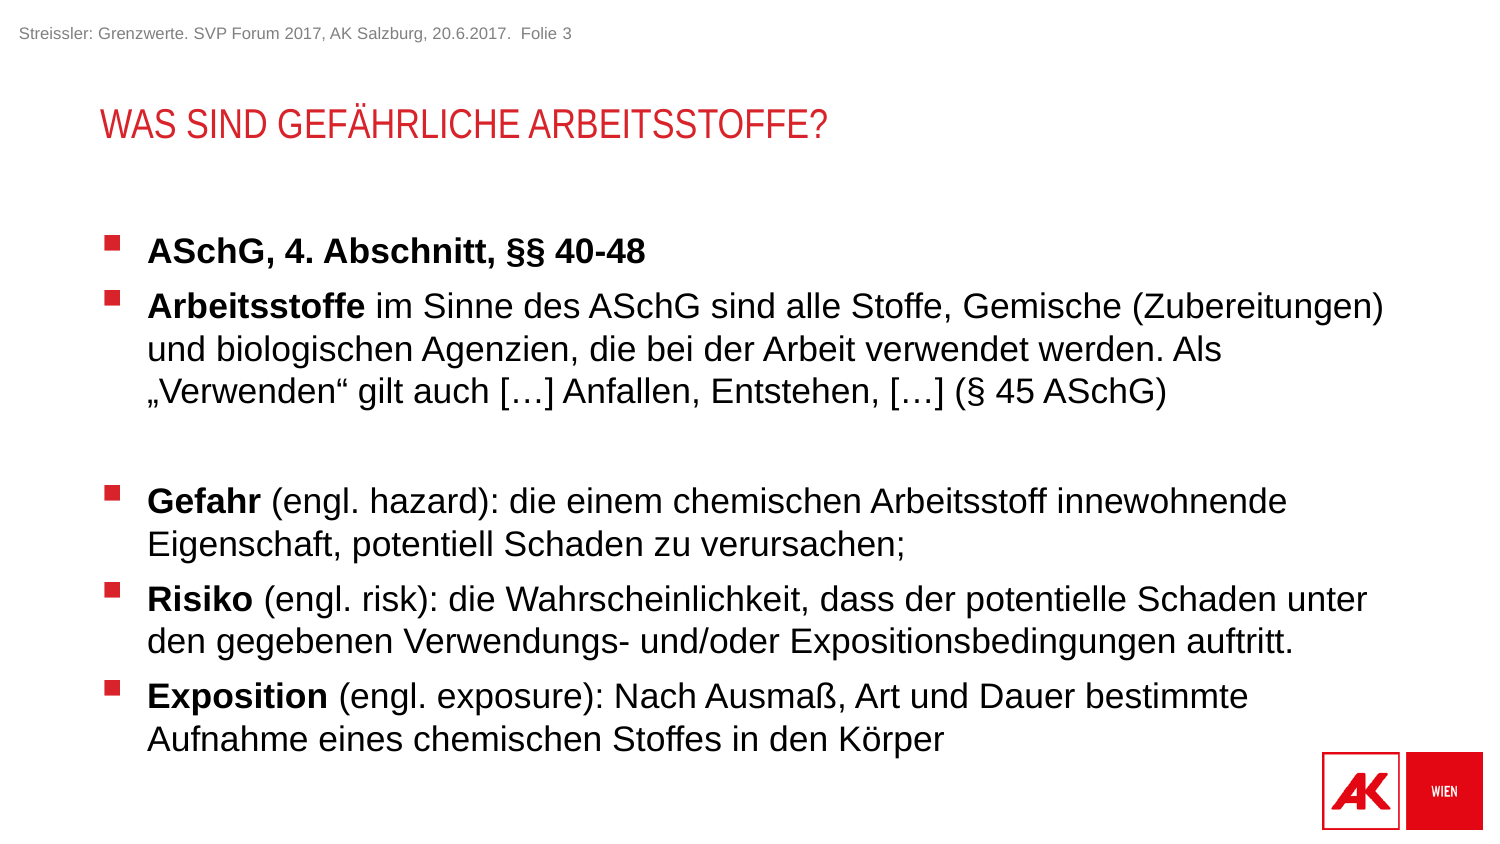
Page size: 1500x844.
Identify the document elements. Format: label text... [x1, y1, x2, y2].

picture [1322, 752, 1483, 830]
title Was sind gefährliche Arbeitsstoffe? [100, 102, 1400, 149]
list ASchG, 4. Abschnitt, §§ 40-48 Arbeitsstoffe im Sinne des ASchG sind alle Stoffe, Gemische (Zubereitungen) und biologischen Agenzien, die bei der Arbeit verwendet werden. Als „Verwenden“ gilt auch […] Anfallen, Entstehen, […] (§ 45 ASchG) Gefahr (engl. hazard): die einem chemischen Arbeitsstoff innewohnende Eigenschaft, potentiell Schaden zu verursachen; Risiko (engl. risk): die Wahrscheinlichkeit, dass der potentielle Schaden unter den gegebenen Verwendungs- und/oder Expositionsbedingungen auftritt. Exposition (engl. exposure): Nach Ausmaß, Art und Dauer bestimmte Aufnahme eines chemischen Stoffes in den Körper [100, 228, 1400, 741]
